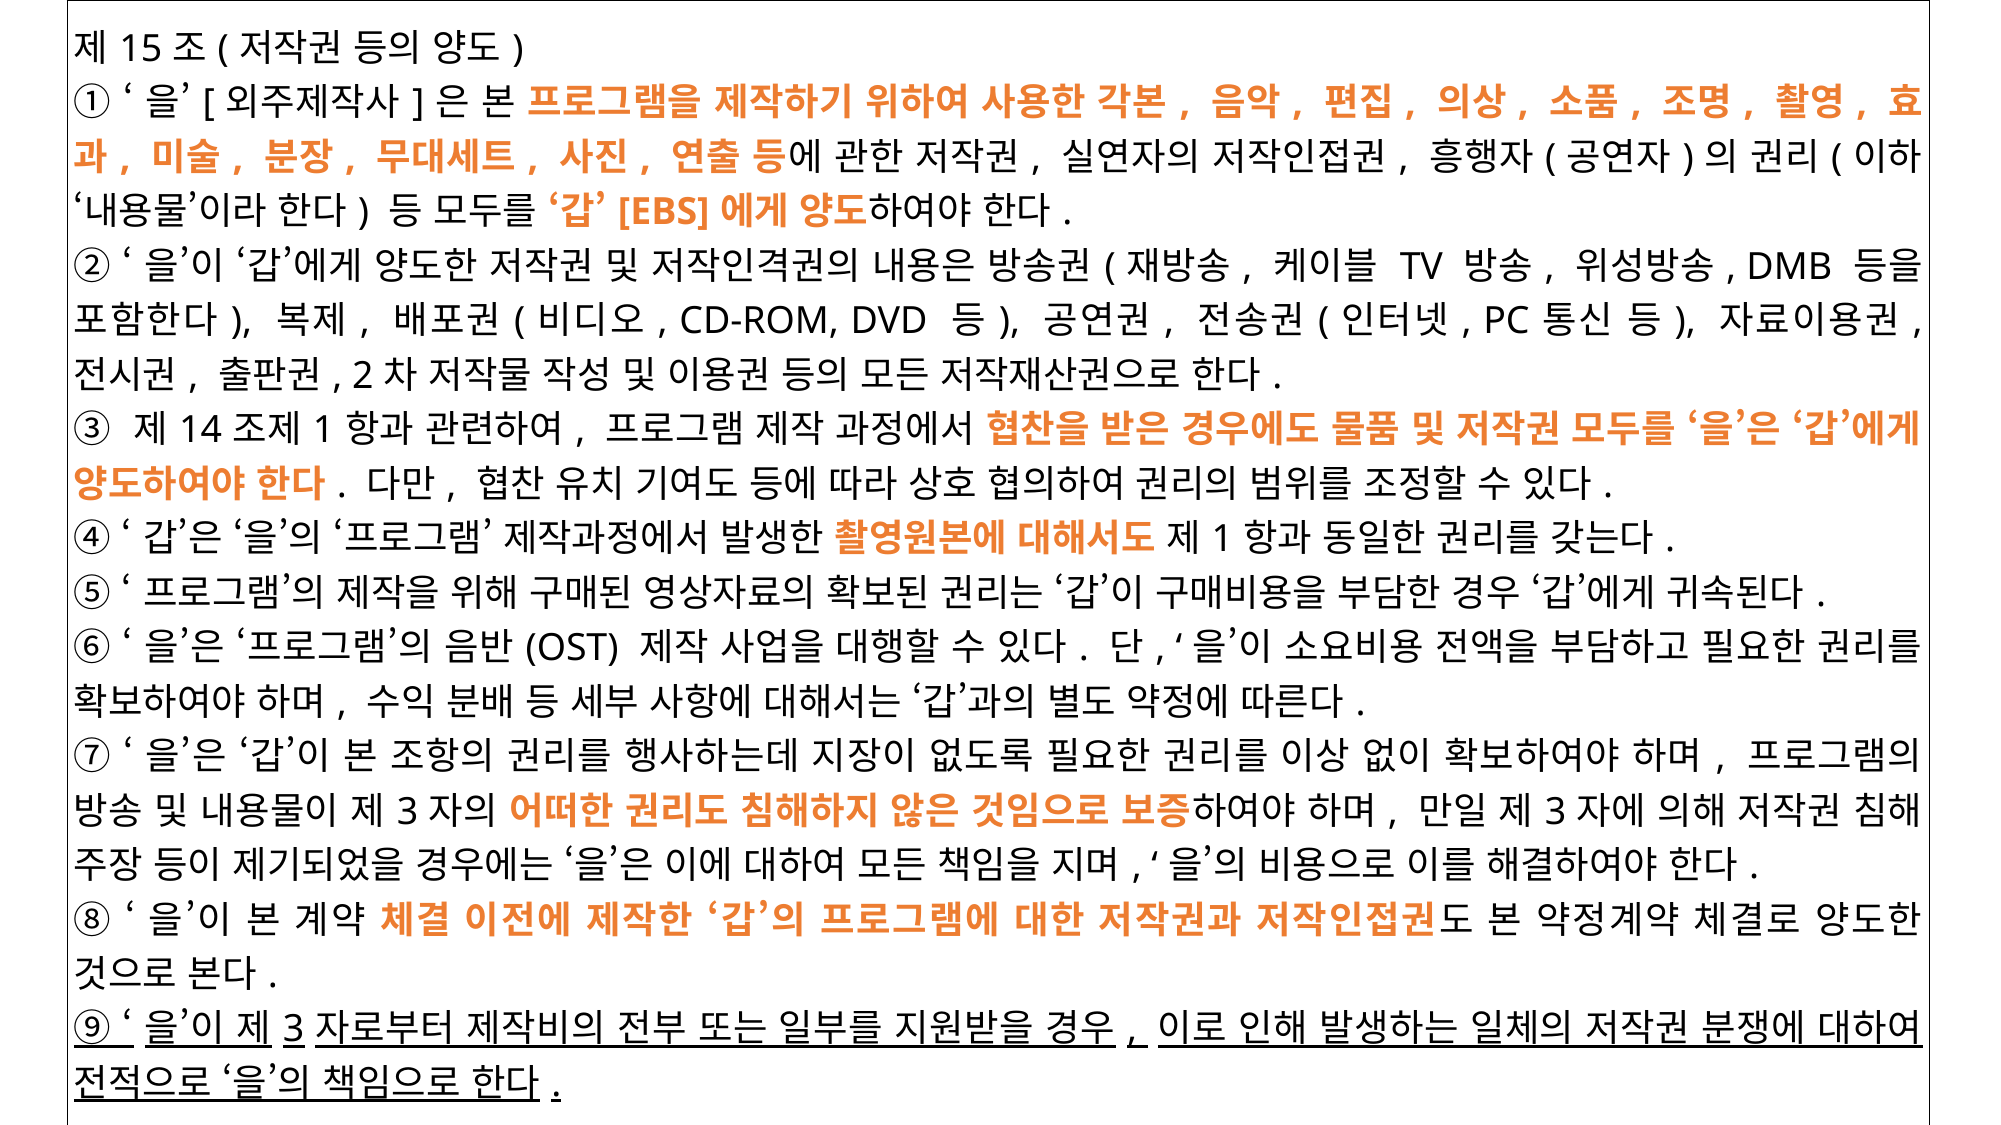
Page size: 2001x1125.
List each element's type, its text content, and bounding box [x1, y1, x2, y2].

table_header 제15조(저작권 등의 양도) ① ‘을’[외주제작사]은 본 프로그램을 제작하기 위하여 사용한 각본, 음악, 편집, 의상, 소품, 조명, 촬영, 효과, 미술, 분장, 무대세트, 사진, 연출 등에 관한 저작권, 실연자의 저작인접권, 흥행자(공연자)의 권리(이하 ‘내용물’이라 한다) 등 모두를 ‘갑’[EBS]에게 양도하여야 한다. ② ‘을’이 ‘갑’에게 양도한 저작권 및 저작인격권의 내용은 방송권(재방송, 케이블 TV 방송, 위성방송, DMB 등을 포함한다), 복제, 배포권(비디오, CD-ROM, DVD 등), 공연권, 전송권(인터넷, PC통신 등), 자료이용권, 전시권, 출판권, 2차 저작물 작성 및 이용권 등의 모든 저작재산권으로 한다. ③ 제14조제1항과 관련하여, 프로그램 제작 과정에서 협찬을 받은 경우에도 물품 및 저작권 모두를 ‘을’은 ‘갑’에게 양도하여야 한다. 다만, 협찬 유치 기여도 등에 따라 상호 협의하여 권리의 범위를 조정할 수 있다. ④ ‘갑’은 ‘을’의 ‘프로그램’ 제작과정에서 발생한 촬영원본에 대해서도 제1항과 동일한 권리를 갖는다. ⑤ ‘프로그램’의 제작을 위해 구매된 영상자료의 확보된 권리는 ‘갑’이 구매비용을 부담한 경우 ‘갑’에게 귀속된다. ⑥ ‘을’은 ‘프로그램’의 음반(OST) 제작 사업을 대행할 수 있다. 단, ‘을’이 소요비용 전액을 부담하고 필요한 권리를 확보하여야 하며, 수익 분배 등 세부 사항에 대해서는 ‘갑’과의 별도 약정에 따른다. ⑦ ‘을’은 ‘갑’이 본 조항의 권리를 행사하는데 지장이 없도록 필요한 권리를 이상 없이 확보하여야 하며, 프로그램의 방송 및 내용물이 제3자의 어떠한 권리도 침해하지 않은 것임으로 보증하여야 하며, 만일 제3자에 의해 저작권 침해 주장 등이 제기되었을 경우에는 ‘을’은 이에 대하여 모든 책임을 지며, ‘을’의 비용으로 이를 해결하여야 한다. ⑧ ‘을’이 본 계약 체결 이전에 제작한 ‘갑’의 프로그램에 대한 저작권과 저작인접권도 본 약정계약 체결로 양도한 것으로 본다. ⑨ ‘을’이 제3자로부터 제작비의 전부 또는 일부를 지원받을 경우, 이로 인해 발생하는 일체의 저작권 분쟁에 대하여 전적으로 ‘을’의 책임으로 한다. [68, 1, 1929, 1125]
